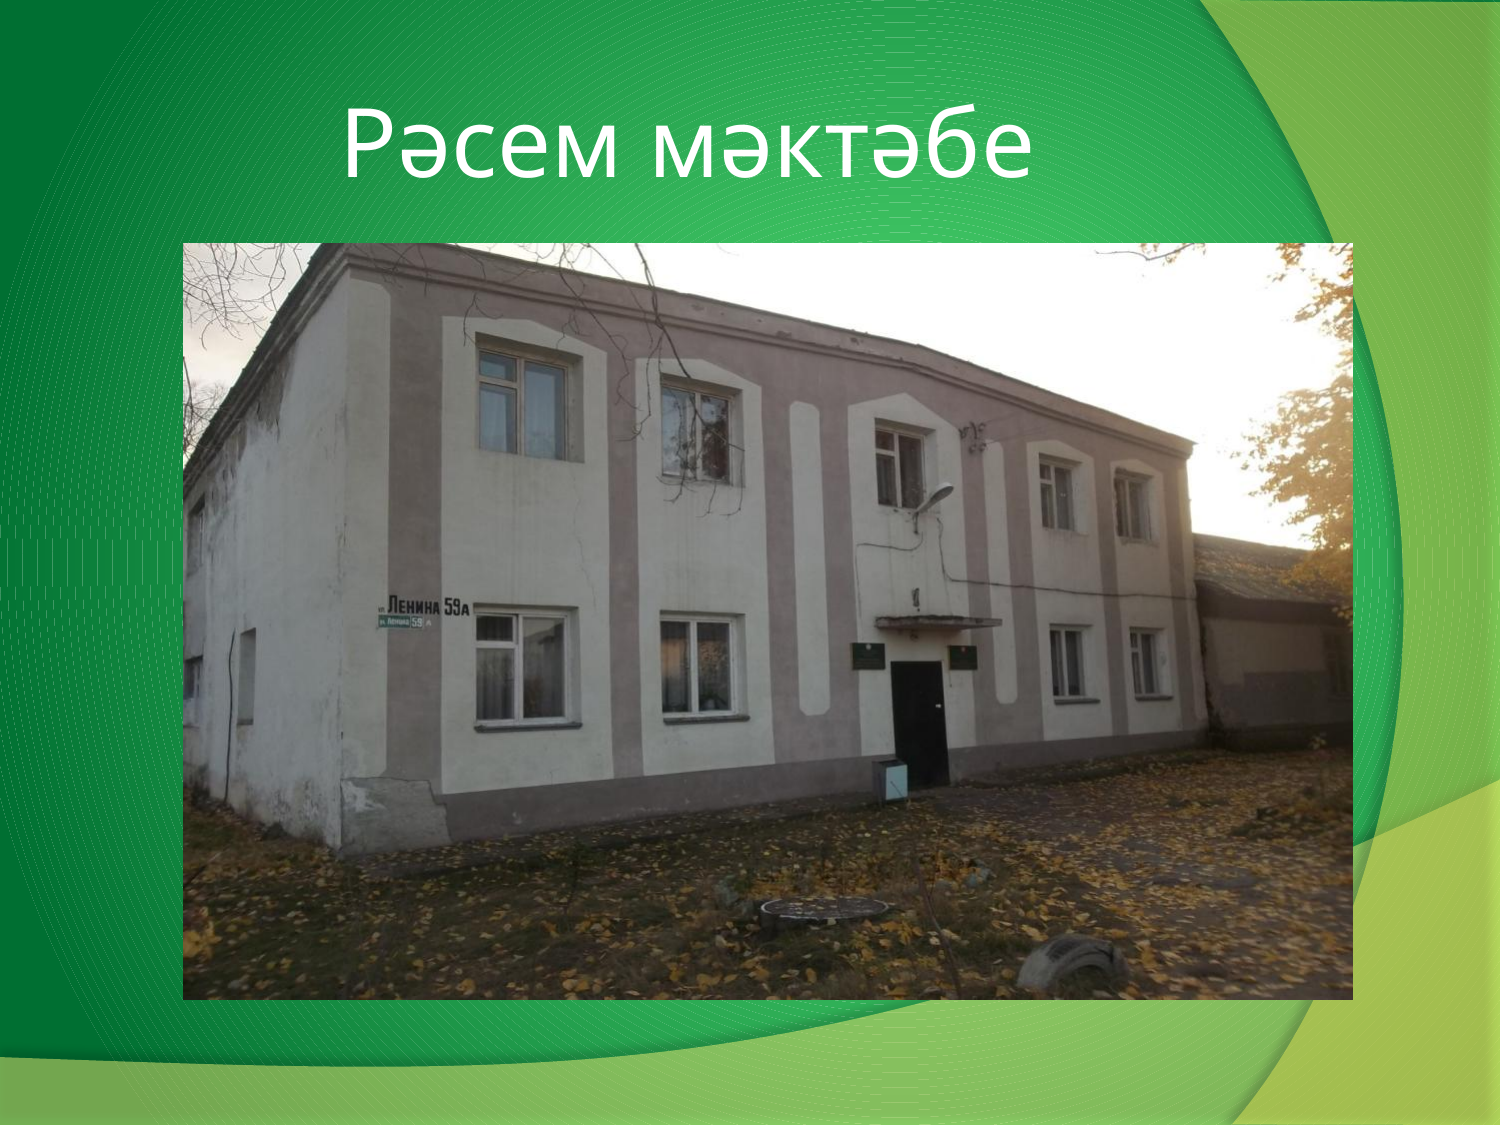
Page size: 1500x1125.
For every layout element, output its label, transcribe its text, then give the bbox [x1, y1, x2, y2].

title Рәсем мәктәбе [75, 45, 1300, 233]
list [182, 243, 1353, 1000]
